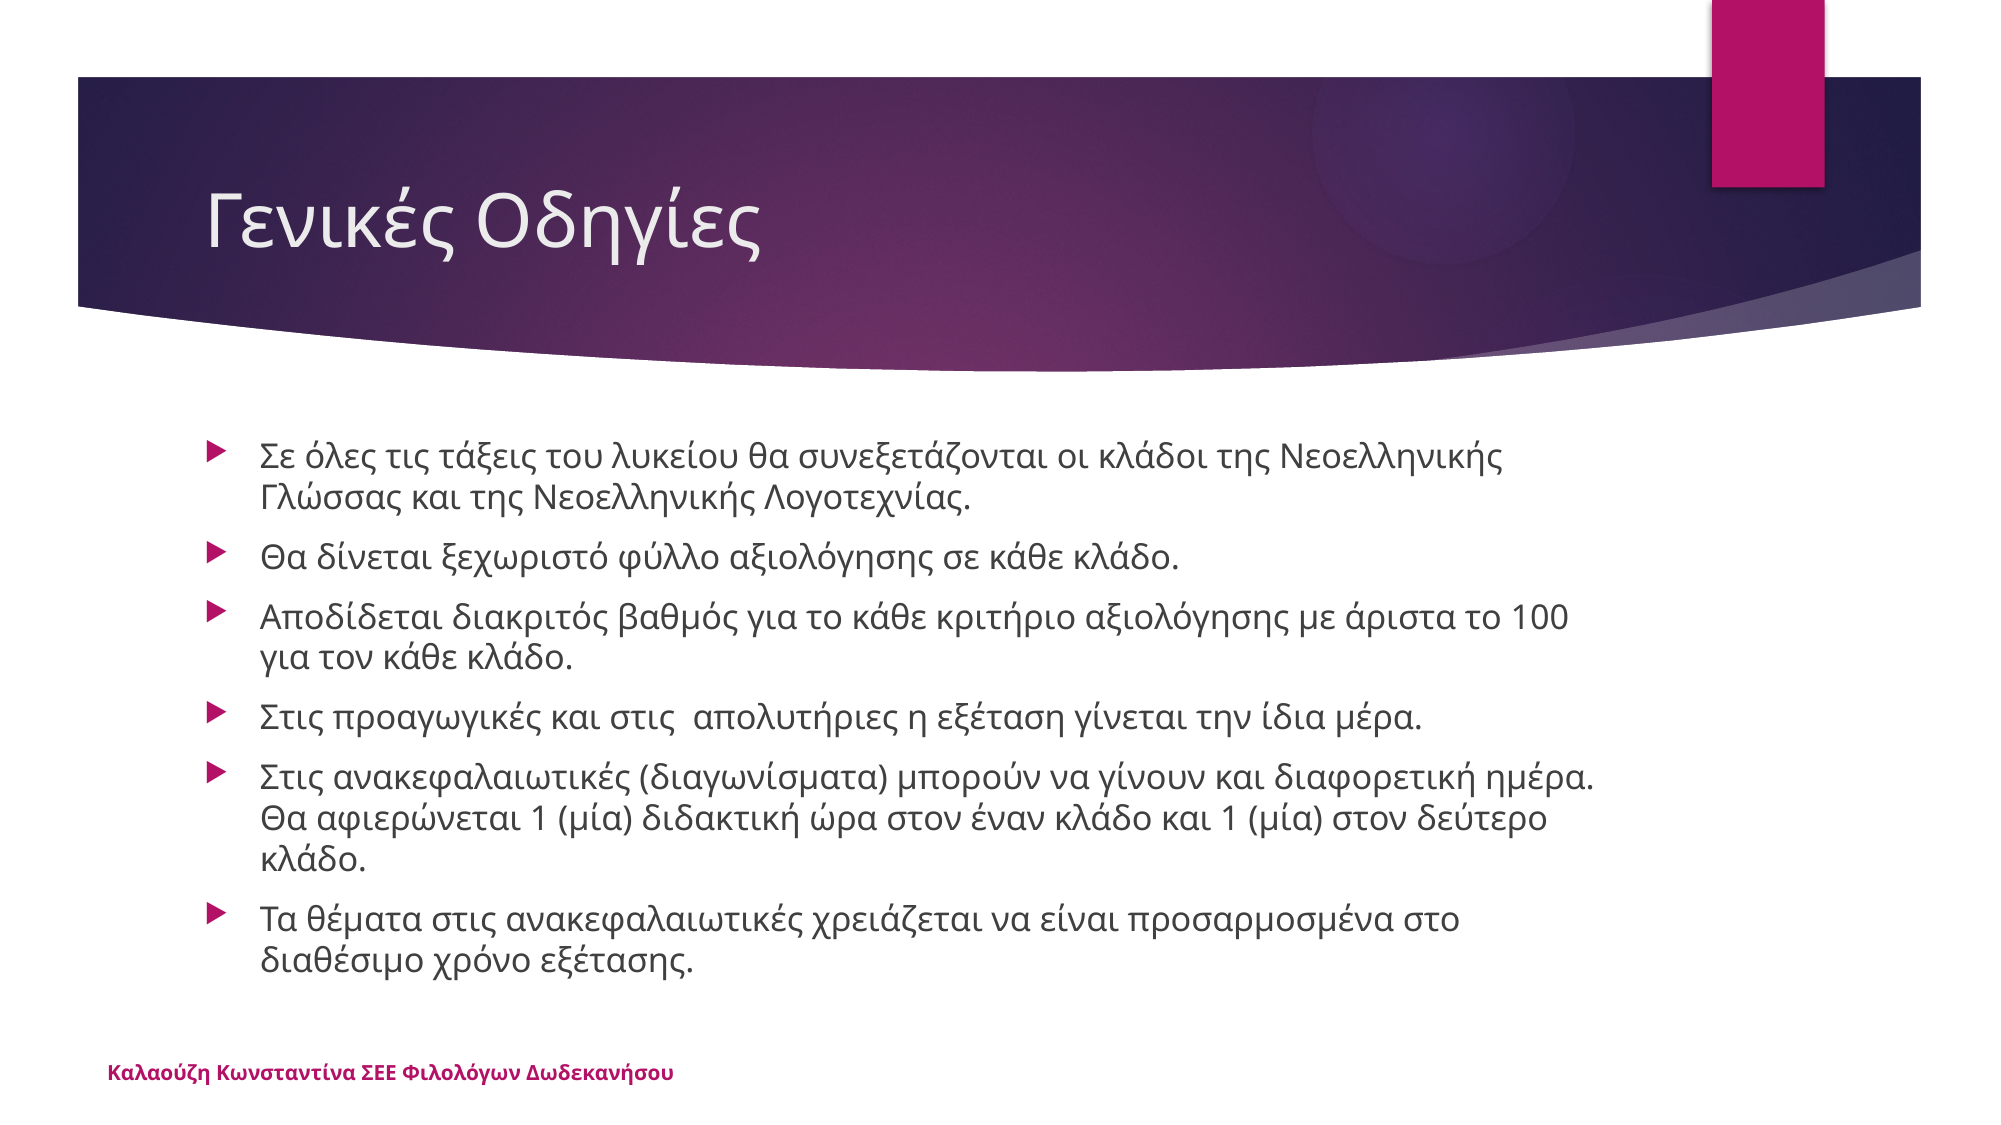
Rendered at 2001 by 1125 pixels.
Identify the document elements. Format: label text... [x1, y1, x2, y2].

footer Καλαούζη Κωνσταντίνα ΣΕΕ Φιλολόγων Δωδεκανήσου [92, 1048, 726, 1099]
list Σε όλες τις τάξεις του λυκείου θα συνεξετάζονται οι κλάδοι της Νεοελληνικής Γλώσσας και της Νεοελληνικής Λογοτεχνίας. Θα δίνεται ξεχωριστό φύλλο αξιολόγησης σε κάθε κλάδο. Αποδίδεται διακριτός βαθμός για το κάθε κριτήριο αξιολόγησης με άριστα το 100 για τον κάθε κλάδο. Στις προαγωγικές και στις απολυτήριες η εξέταση γίνεται την ίδια μέρα. Στις ανακεφαλαιωτικές (διαγωνίσματα) μπορούν να γίνουν και διαφορετική ημέρα. Θα αφιερώνεται 1 (μία) διδακτική ώρα στον έναν κλάδο και 1 (μία) στον δεύτερο κλάδο. Τα θέματα στις ανακεφαλαιωτικές χρειάζεται να είναι προσαρμοσμένα στο διαθέσιμο χρόνο εξέτασης. [189, 427, 1638, 988]
title Γενικές Οδηγίες [189, 159, 1627, 276]
